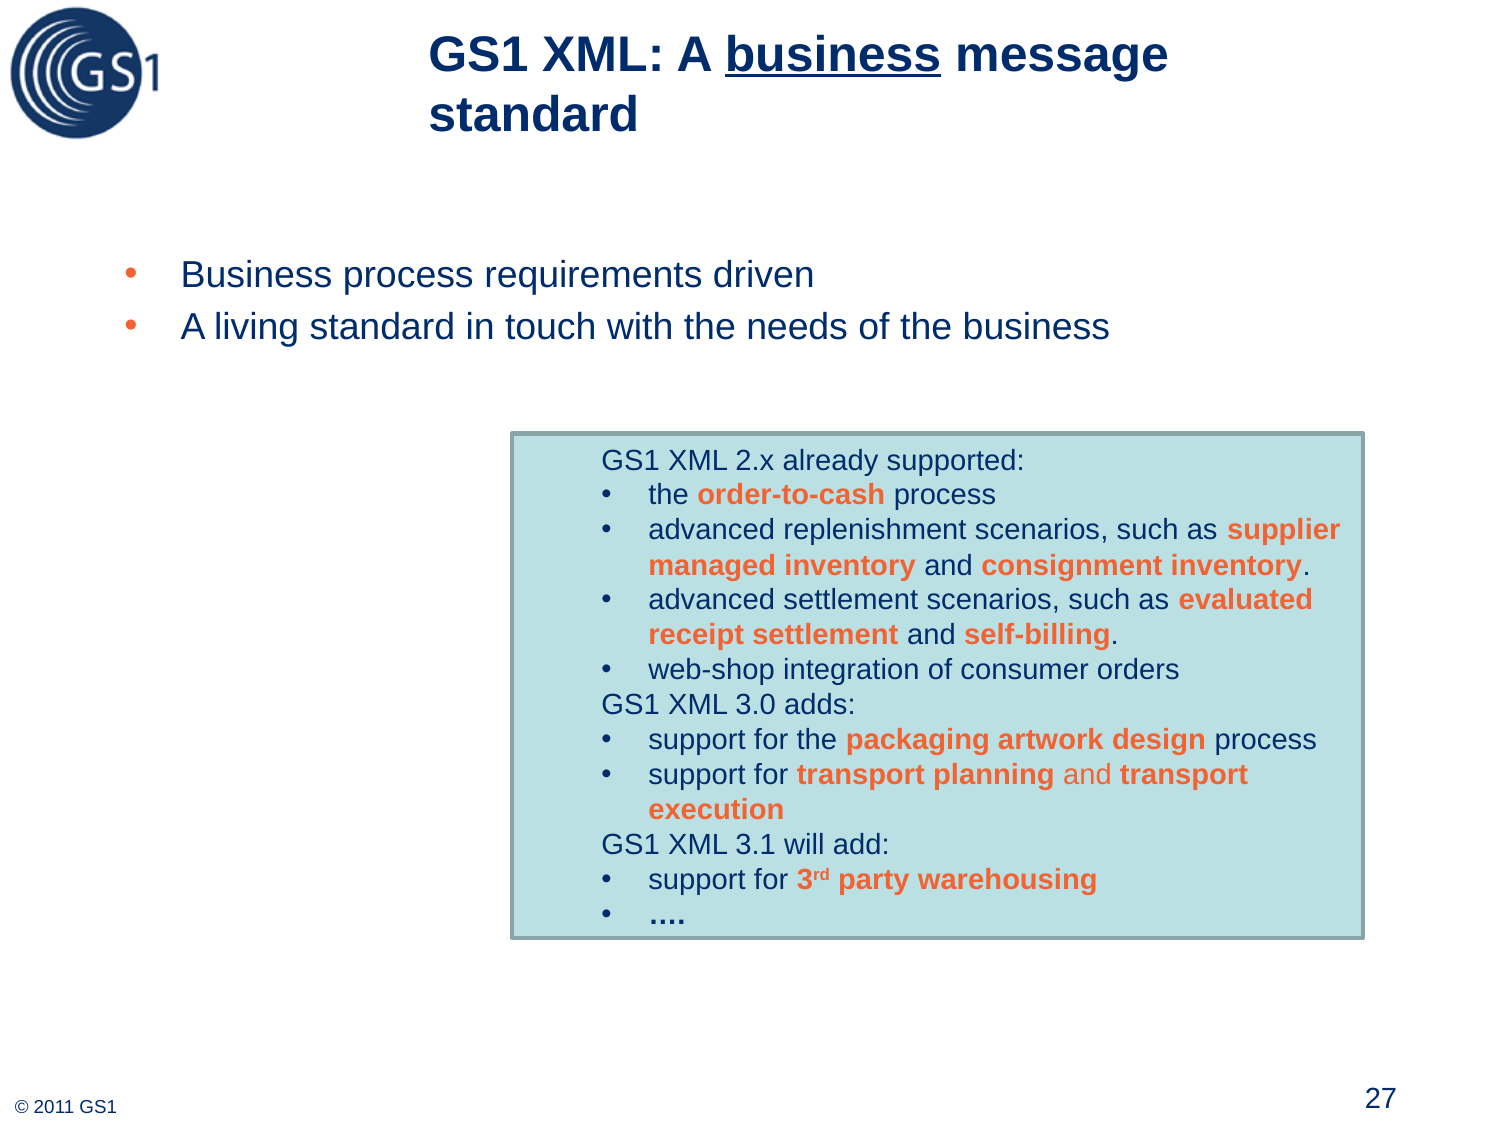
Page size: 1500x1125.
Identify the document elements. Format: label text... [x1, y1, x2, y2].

picture [8, 4, 161, 142]
text_box Business process requirements driven A living standard in touch with the needs of the business [109, 242, 1450, 422]
title GS1 XML: A business message standard [413, 18, 1394, 144]
slide_number 27 [1350, 1071, 1500, 1125]
text_box GS1 XML 2.x already supported: the order-to-cash process advanced replenishment scenarios, such as supplier managed inventory and consignment inventory. advanced settlement scenarios, such as evaluated receipt settlement and self-billing. web-shop integration of consumer orders GS1 XML 3.0 adds: support for the packaging artwork design process support for transport planning and transport execution GS1 XML 3.1 will add: support for 3rd party warehousing …. [510, 431, 1365, 940]
